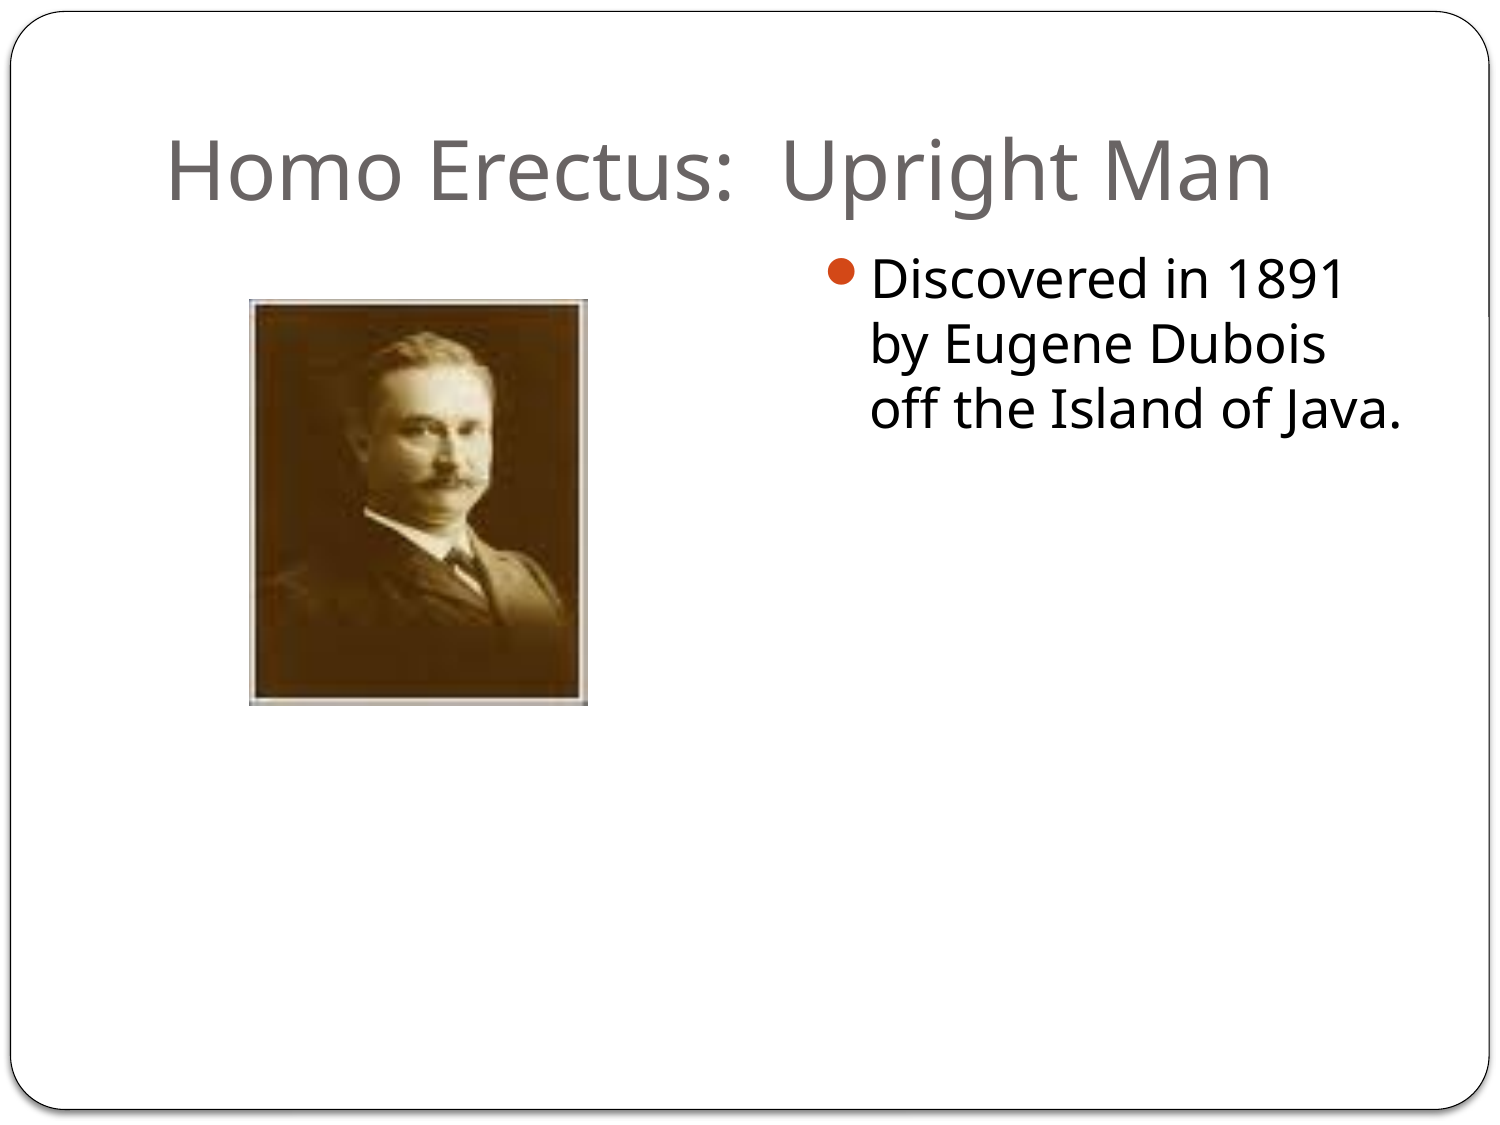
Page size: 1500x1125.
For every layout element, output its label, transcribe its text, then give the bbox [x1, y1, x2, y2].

title Homo Erectus: Upright Man [150, 45, 1425, 233]
list Discovered in 1891 by Eugene Dubois off the Island of Java. [809, 237, 1425, 988]
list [249, 299, 588, 706]
